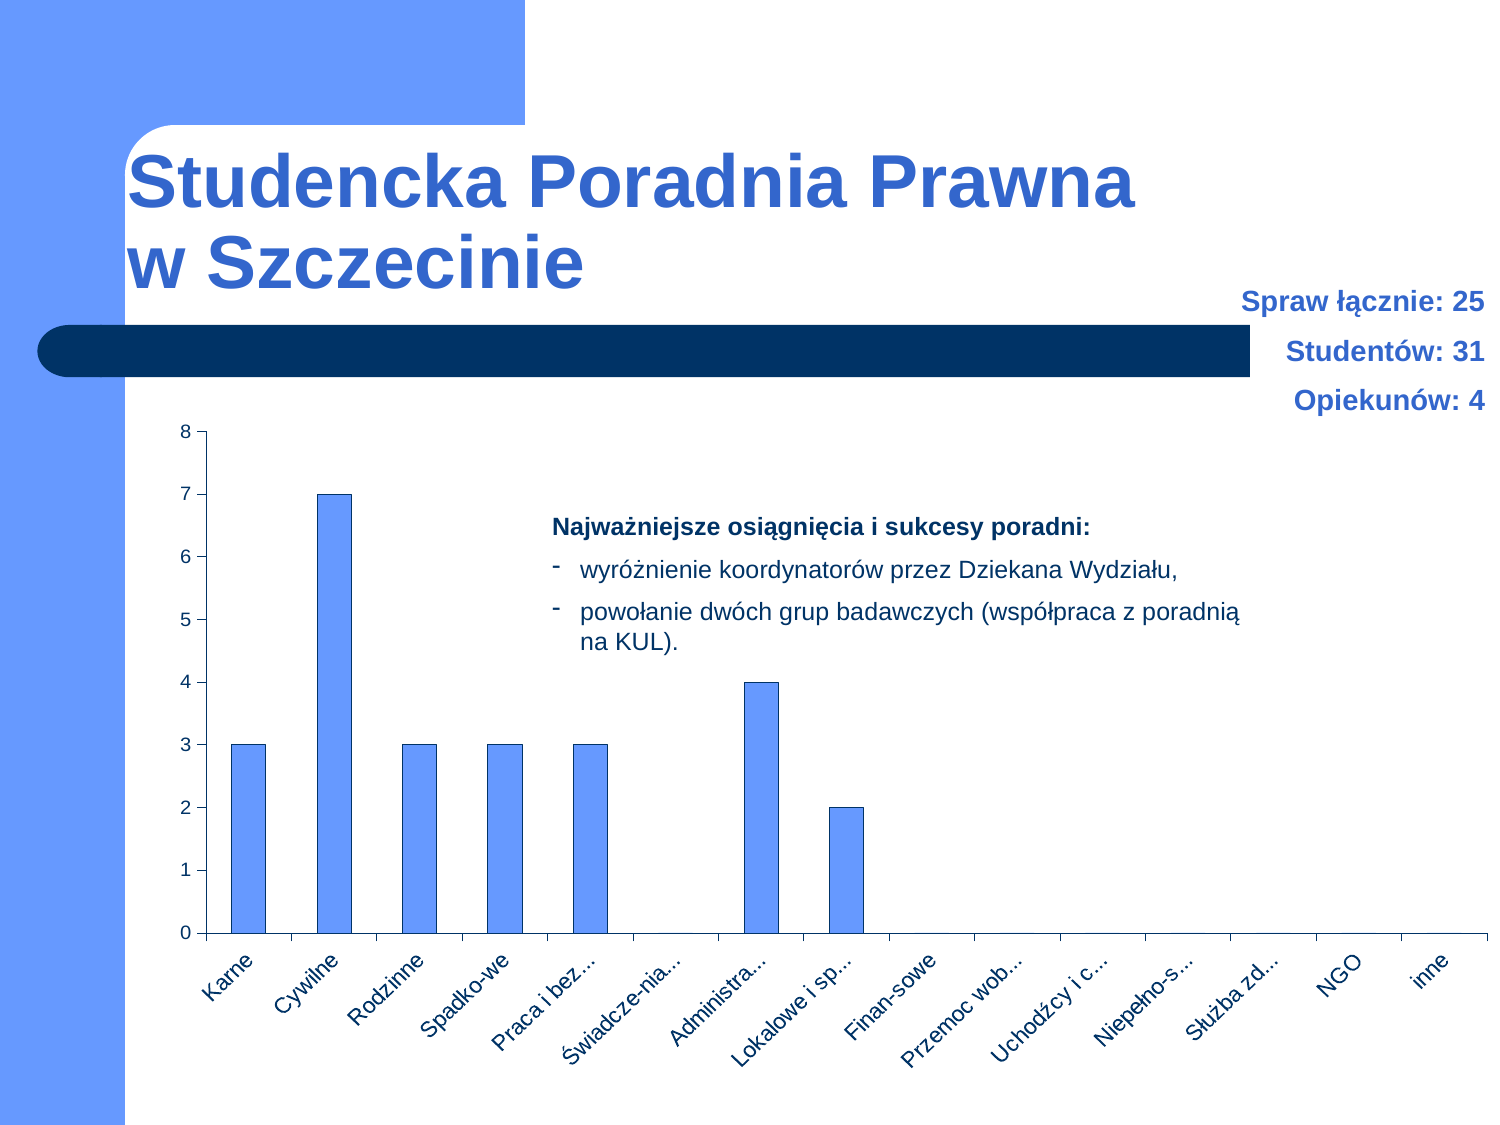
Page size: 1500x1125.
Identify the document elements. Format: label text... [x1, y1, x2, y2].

title Studencka Poradnia Prawna w Szczecinie [112, 124, 1460, 313]
chart [145, 418, 1488, 1073]
text_box Spraw łącznie: 25 Studentów: 31 Opiekunów: 4 [1162, 274, 1500, 424]
